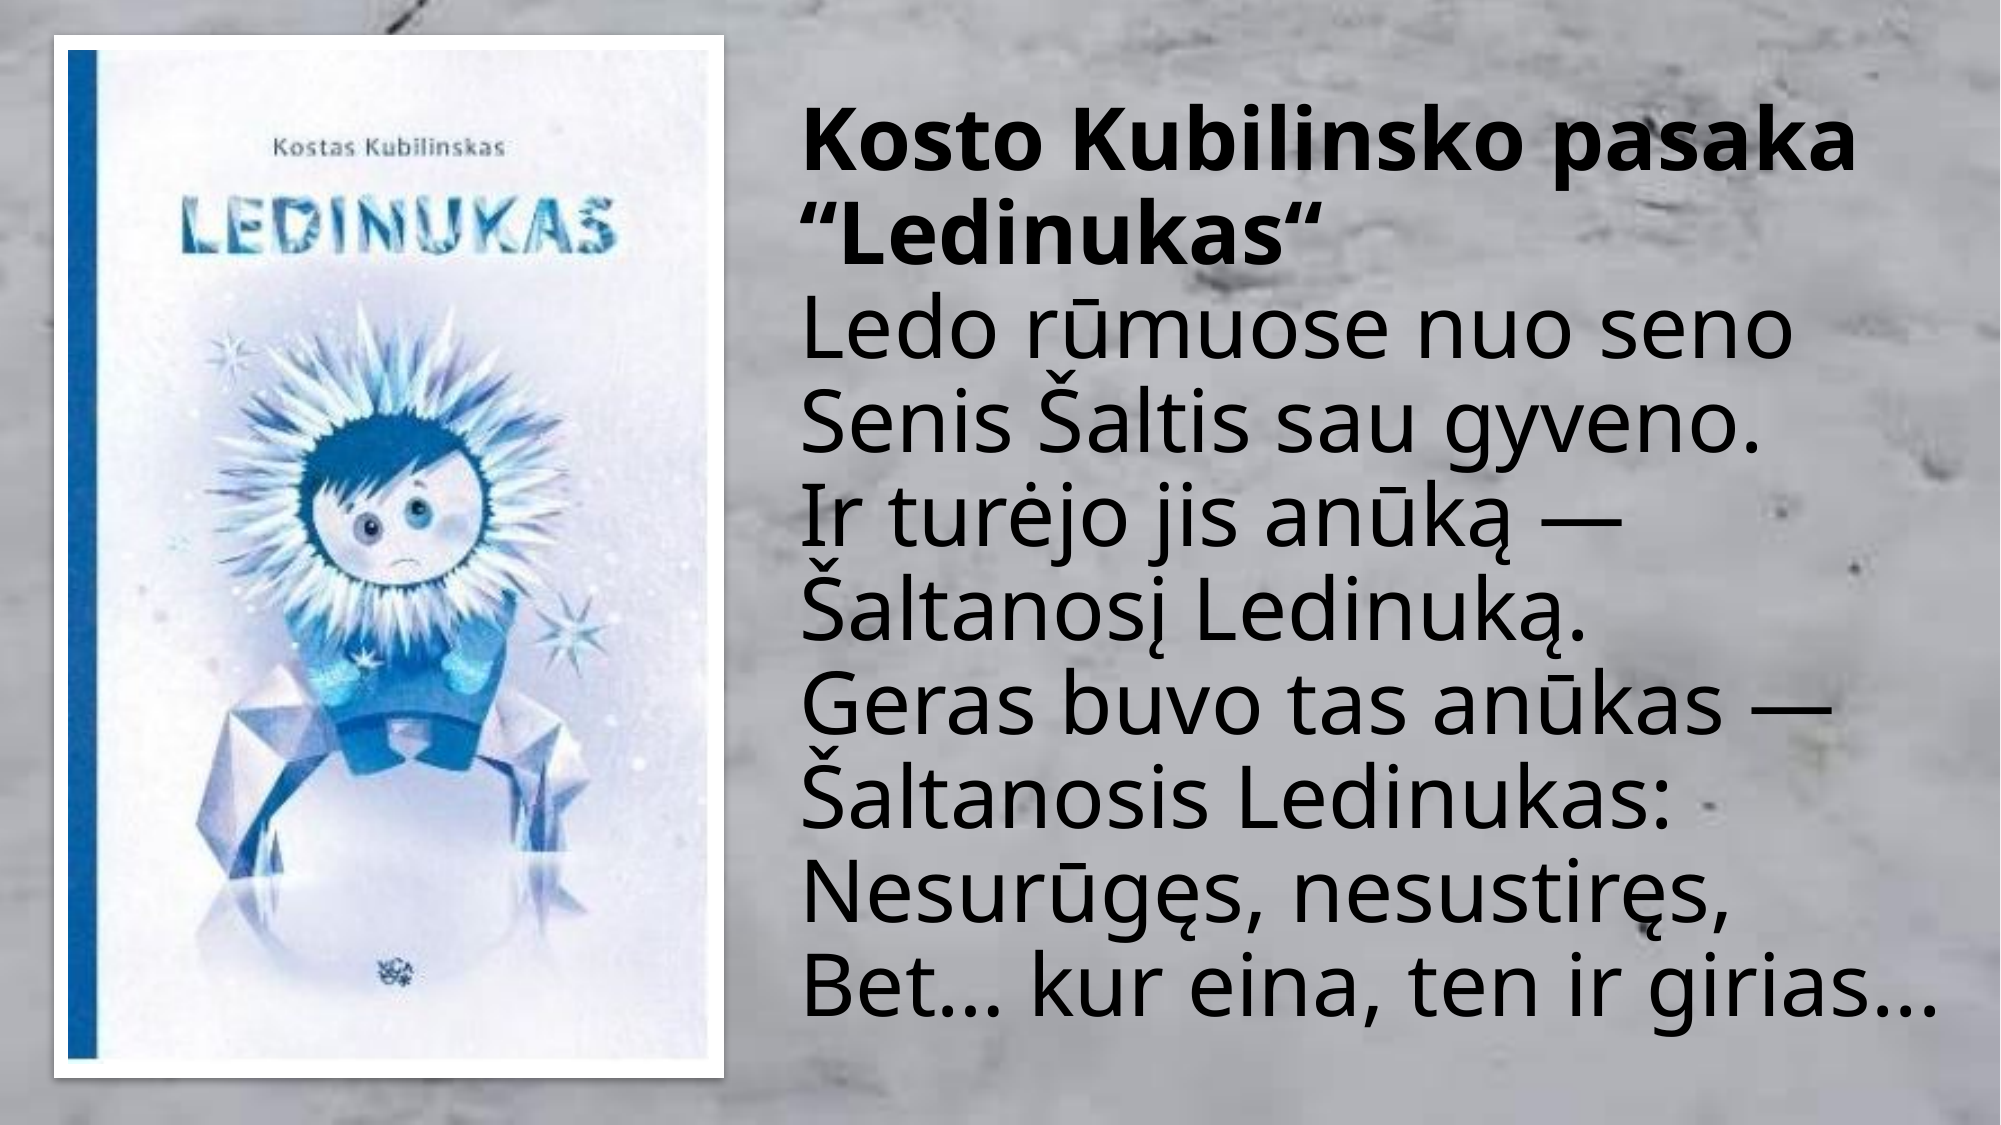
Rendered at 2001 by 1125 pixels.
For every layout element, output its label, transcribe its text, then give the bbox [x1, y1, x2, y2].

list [68, 49, 710, 1064]
title Kosto Kubilinsko pasaka “Ledinukas“ Ledo rūmuose nuo seno Senis Šaltis sau gyveno. Ir turėjo jis anūką — Šaltanosį Ledinuką. Geras buvo tas anūkas — Šaltanosis Ledinukas: Nesurūgęs, nesustiręs, Bet… kur eina, ten ir girias... [784, 59, 1964, 1071]
picture [0, 0, 2001, 1125]
